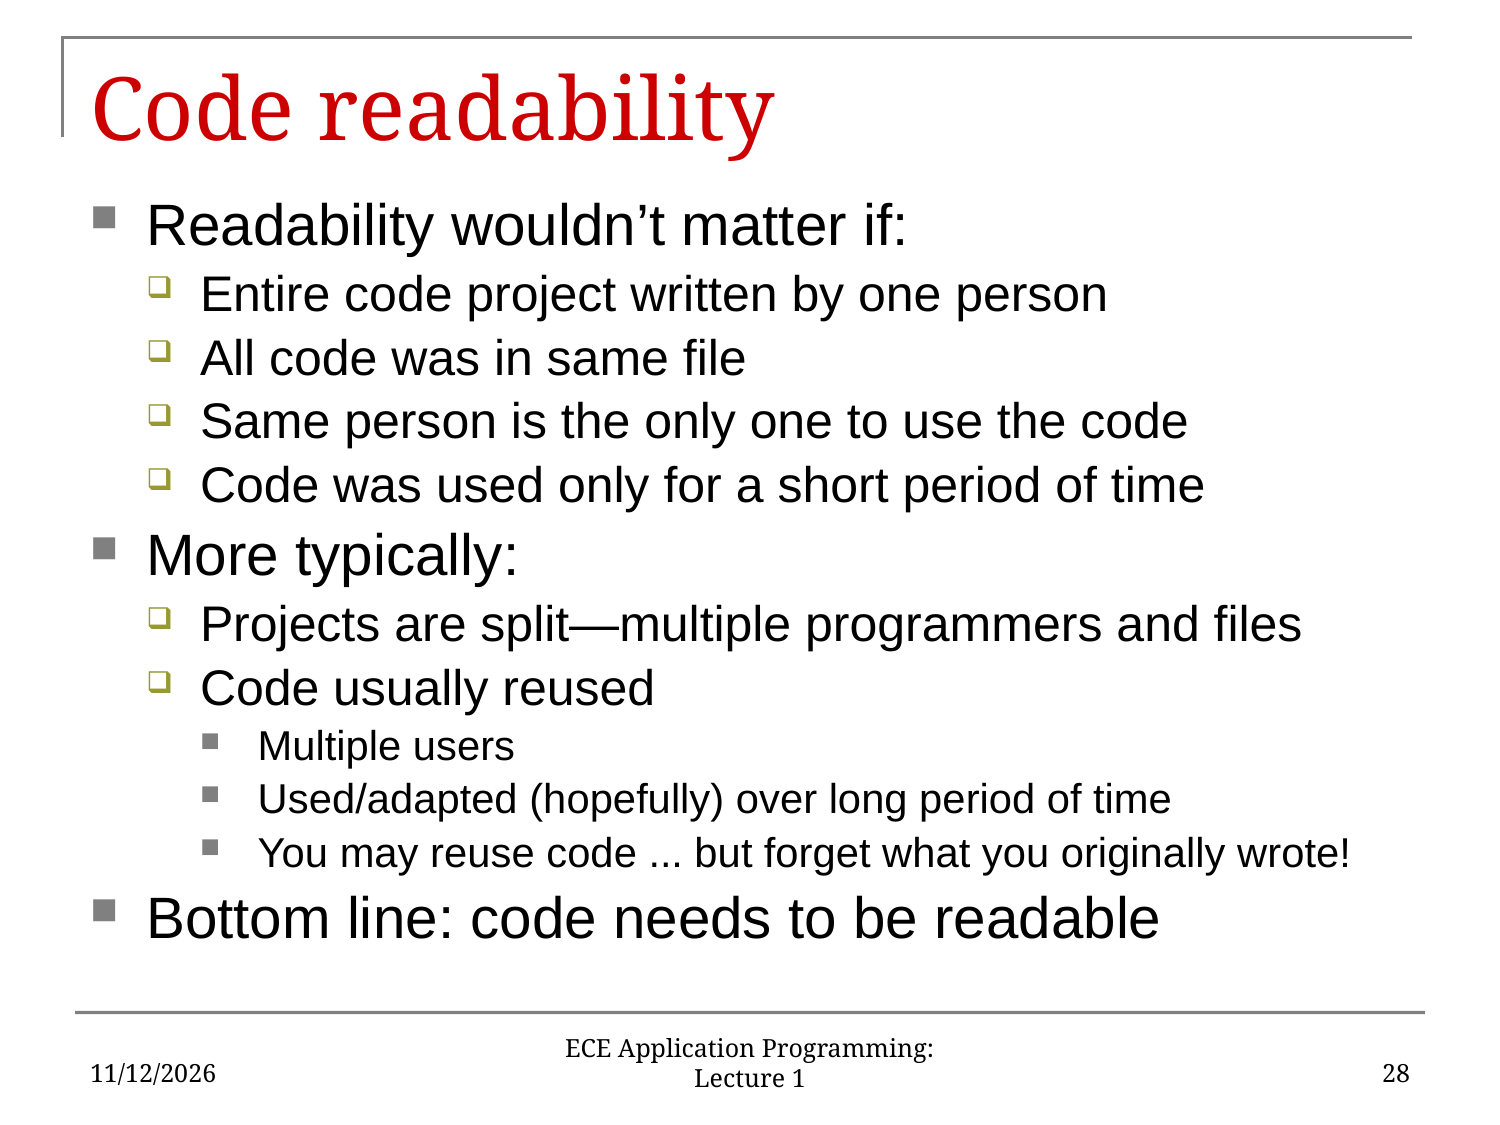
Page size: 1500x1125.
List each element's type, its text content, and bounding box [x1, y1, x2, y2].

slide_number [74, 1023, 426, 1100]
title Code readability [75, 45, 1425, 163]
list Readability wouldn’t matter if: Entire code project written by one person All code was in same file Same person is the only one to use the code Code was used only for a short period of time More typically: Projects are split—multiple programmers and files Code usually reused Multiple users Used/adapted (hopefully) over long period of time You may reuse code ... but forget what you originally wrote! Bottom line: code needs to be readable [75, 187, 1425, 1006]
slide_number 28 [1074, 1023, 1426, 1100]
footer ECE Application Programming: Lecture 1 [512, 1024, 988, 1101]
